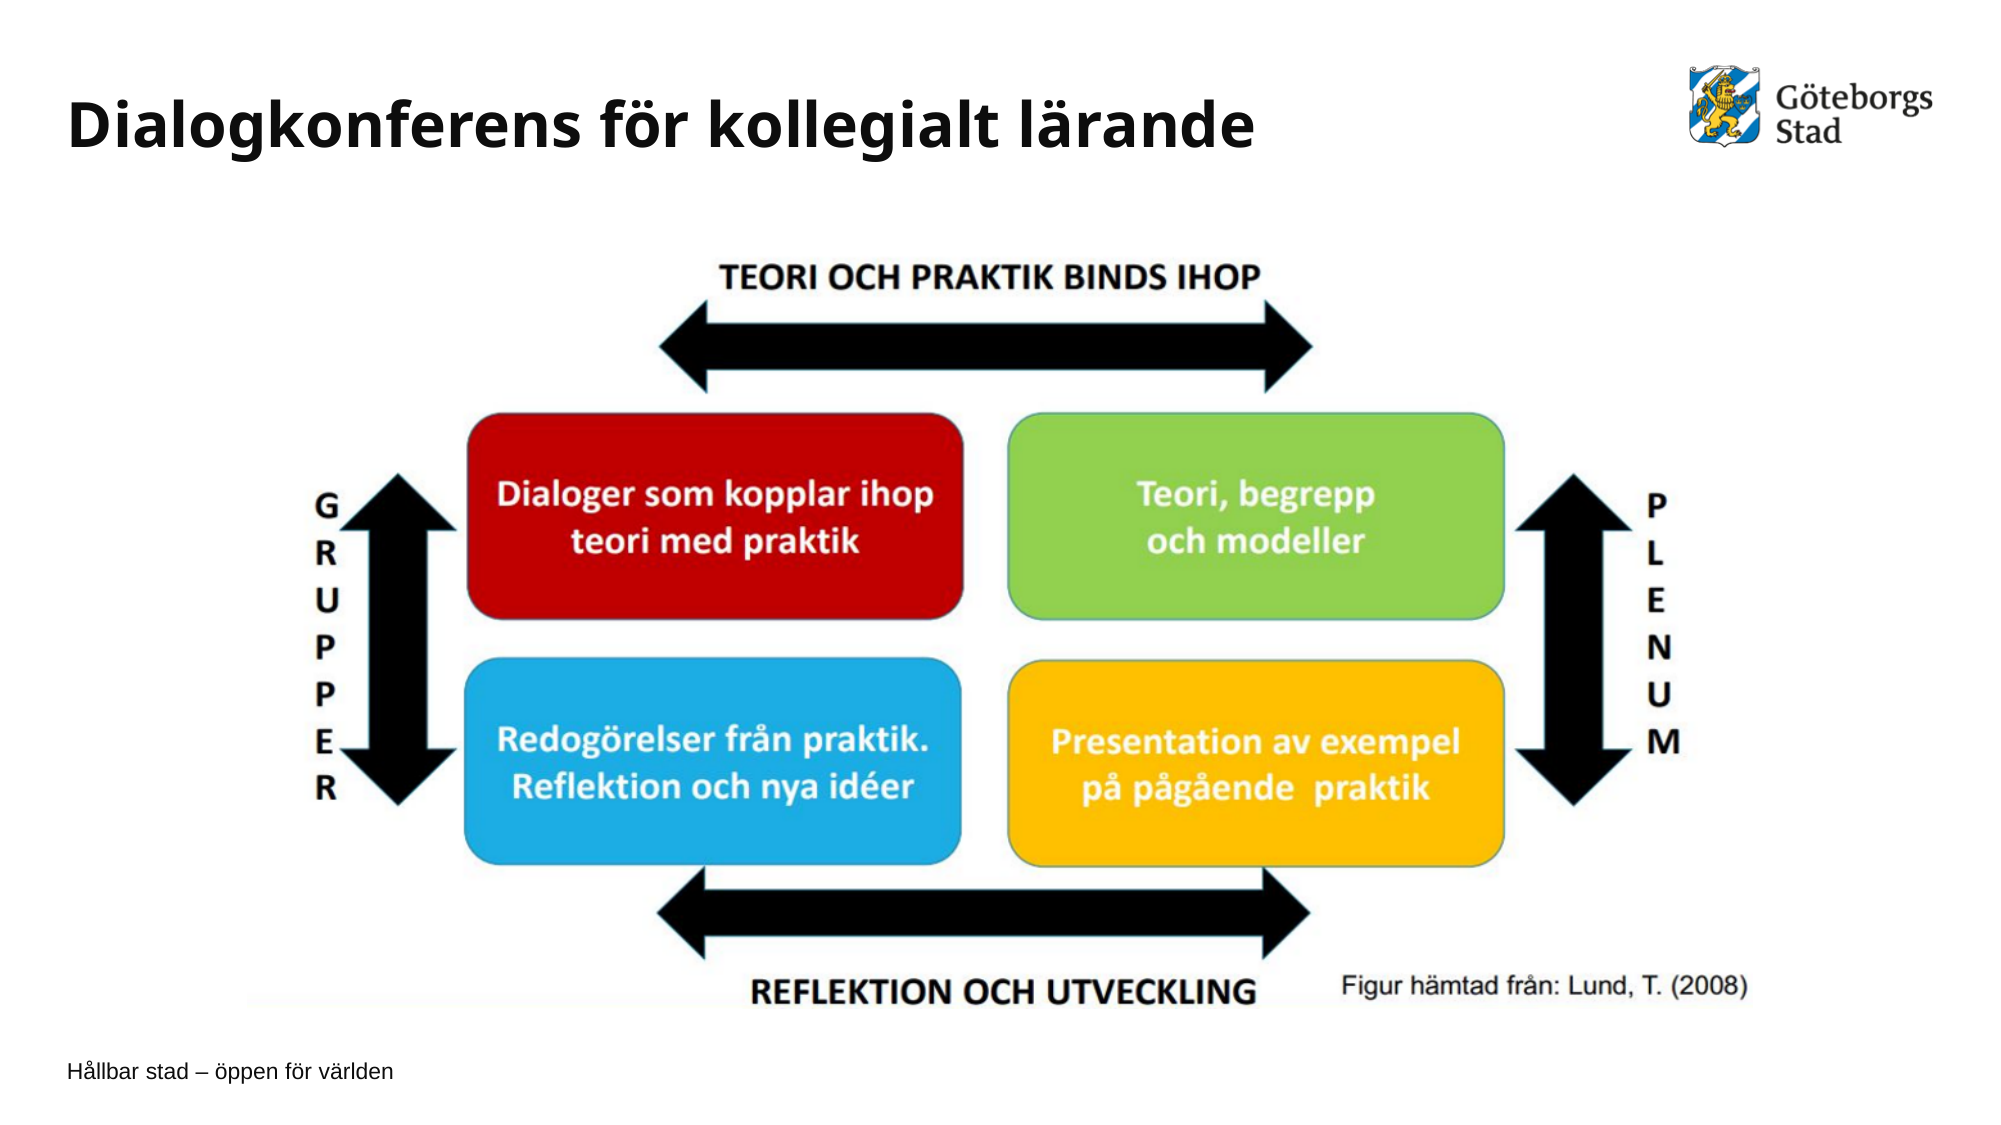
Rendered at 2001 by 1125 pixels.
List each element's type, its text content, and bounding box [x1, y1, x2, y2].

title Dialogkonferens för kollegialt lärande [66, 66, 1572, 188]
picture [1689, 65, 1933, 148]
picture [247, 244, 1753, 1009]
